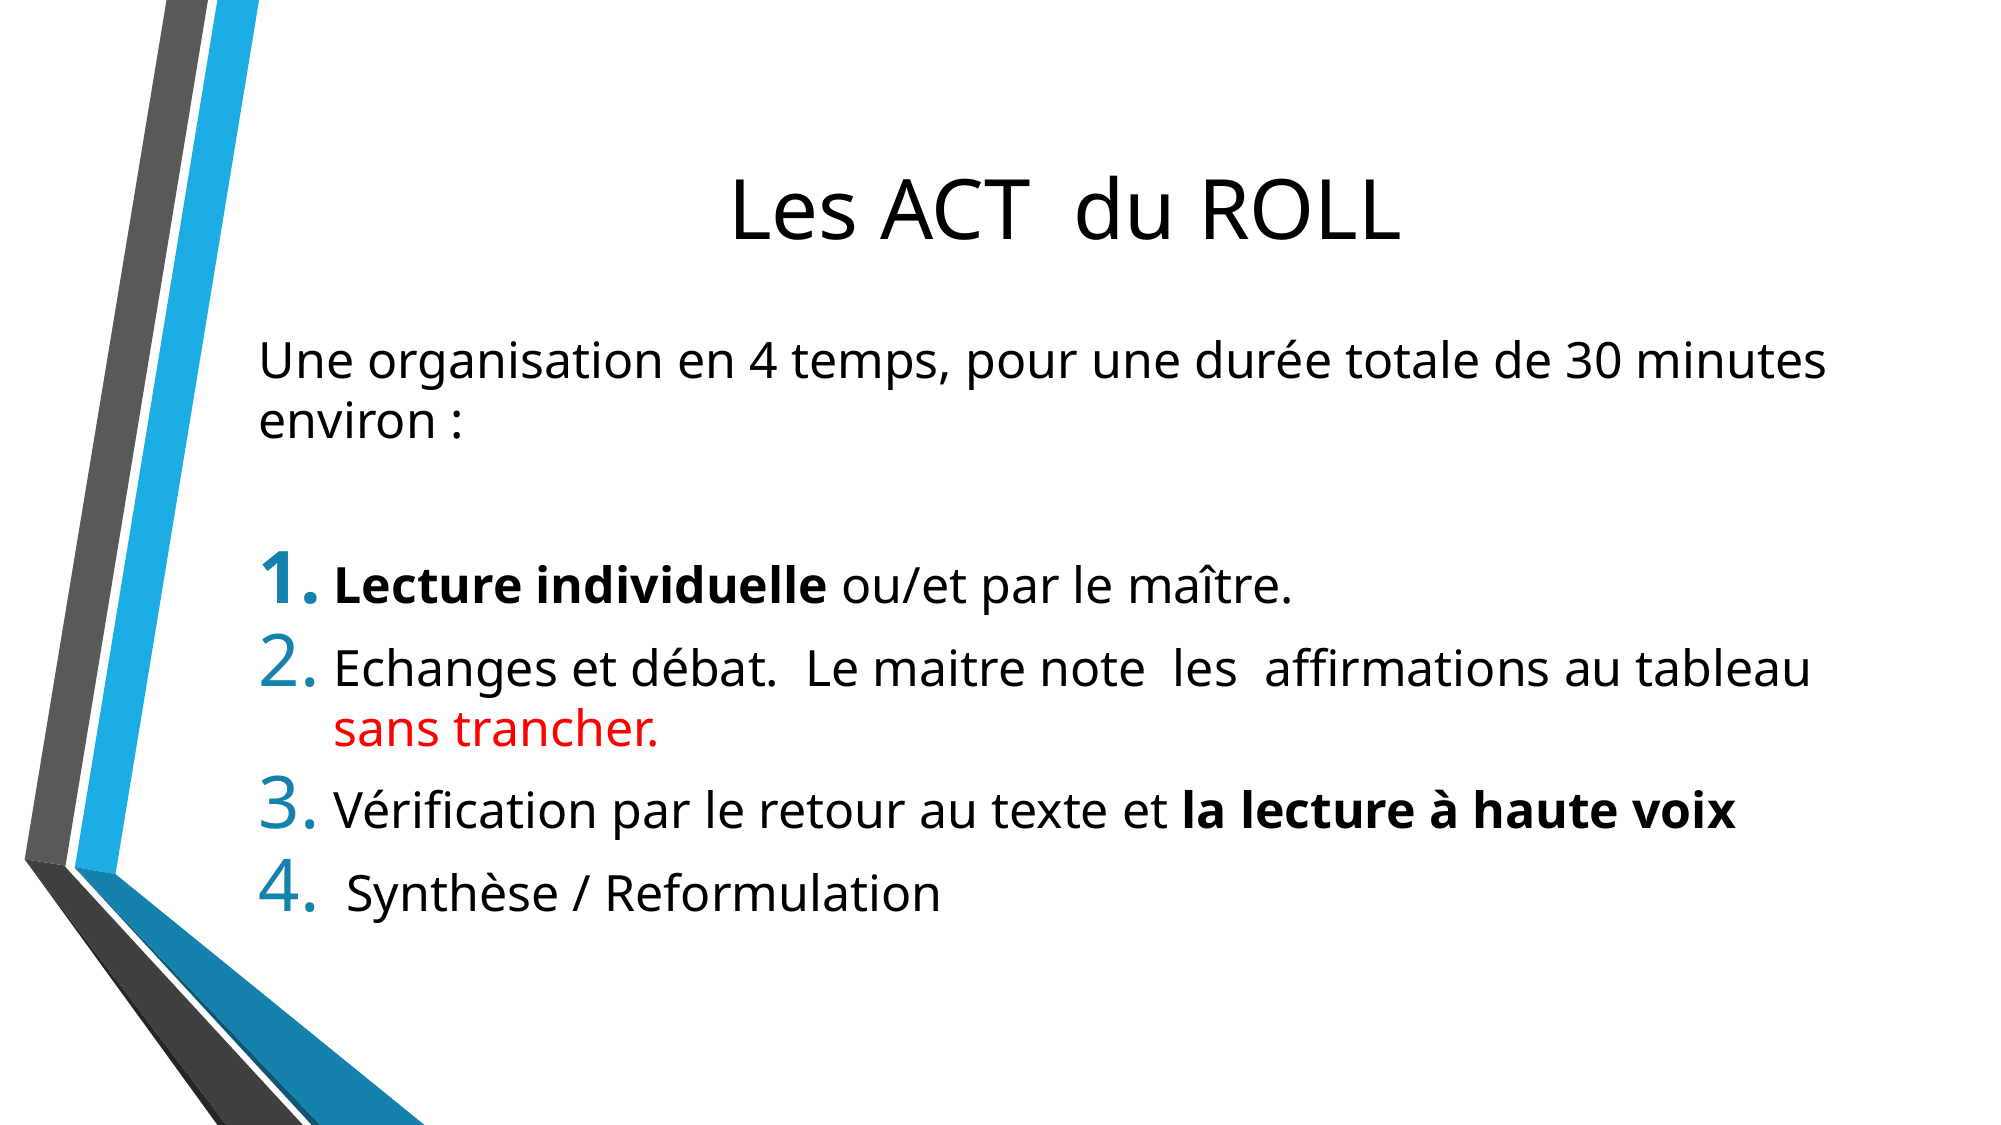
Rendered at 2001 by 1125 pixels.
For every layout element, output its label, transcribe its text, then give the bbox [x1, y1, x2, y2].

title Les ACT du ROLL [243, 112, 1887, 299]
list Une organisation en 4 temps, pour une durée totale de 30 minutes environ : Lecture individuelle ou/et par le maître. Echanges et débat. Le maitre note les affirmations au tableau sans trancher. Vérification par le retour au texte et la lecture à haute voix Synthèse / Reformulation [243, 299, 1887, 950]
